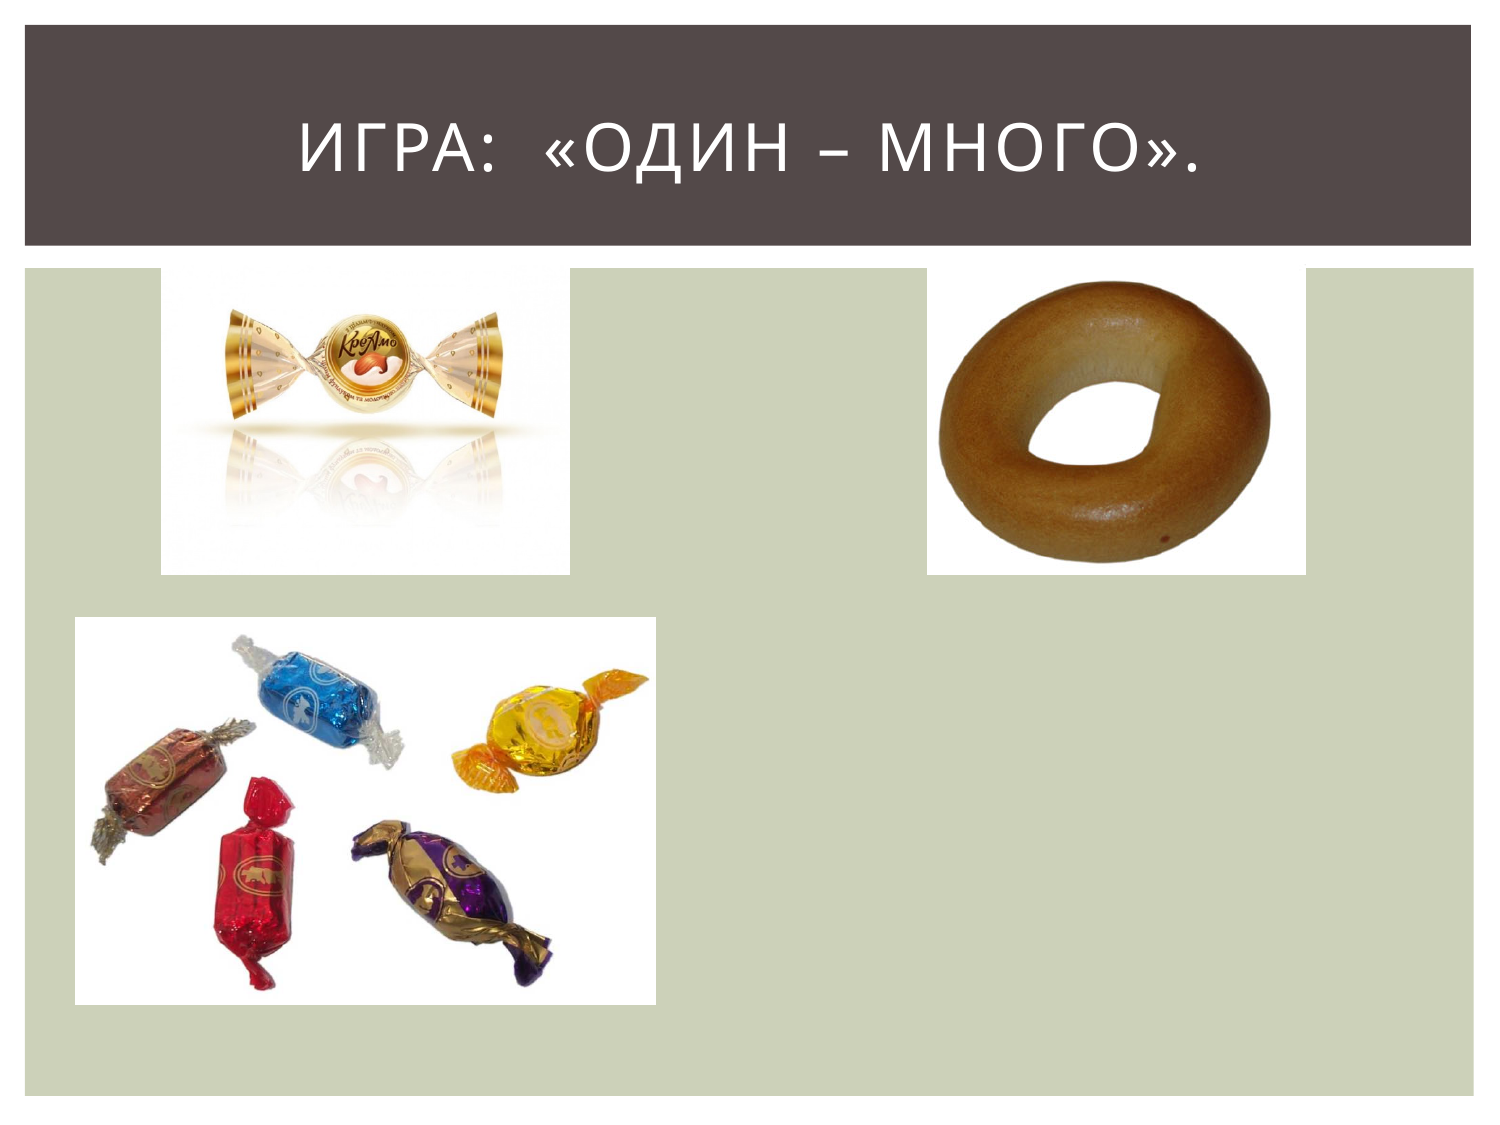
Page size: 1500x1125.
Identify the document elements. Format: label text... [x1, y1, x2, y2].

title Игра: «Один – Много». [62, 58, 1438, 232]
picture [926, 263, 1306, 575]
picture [161, 265, 570, 575]
picture [74, 617, 656, 1006]
